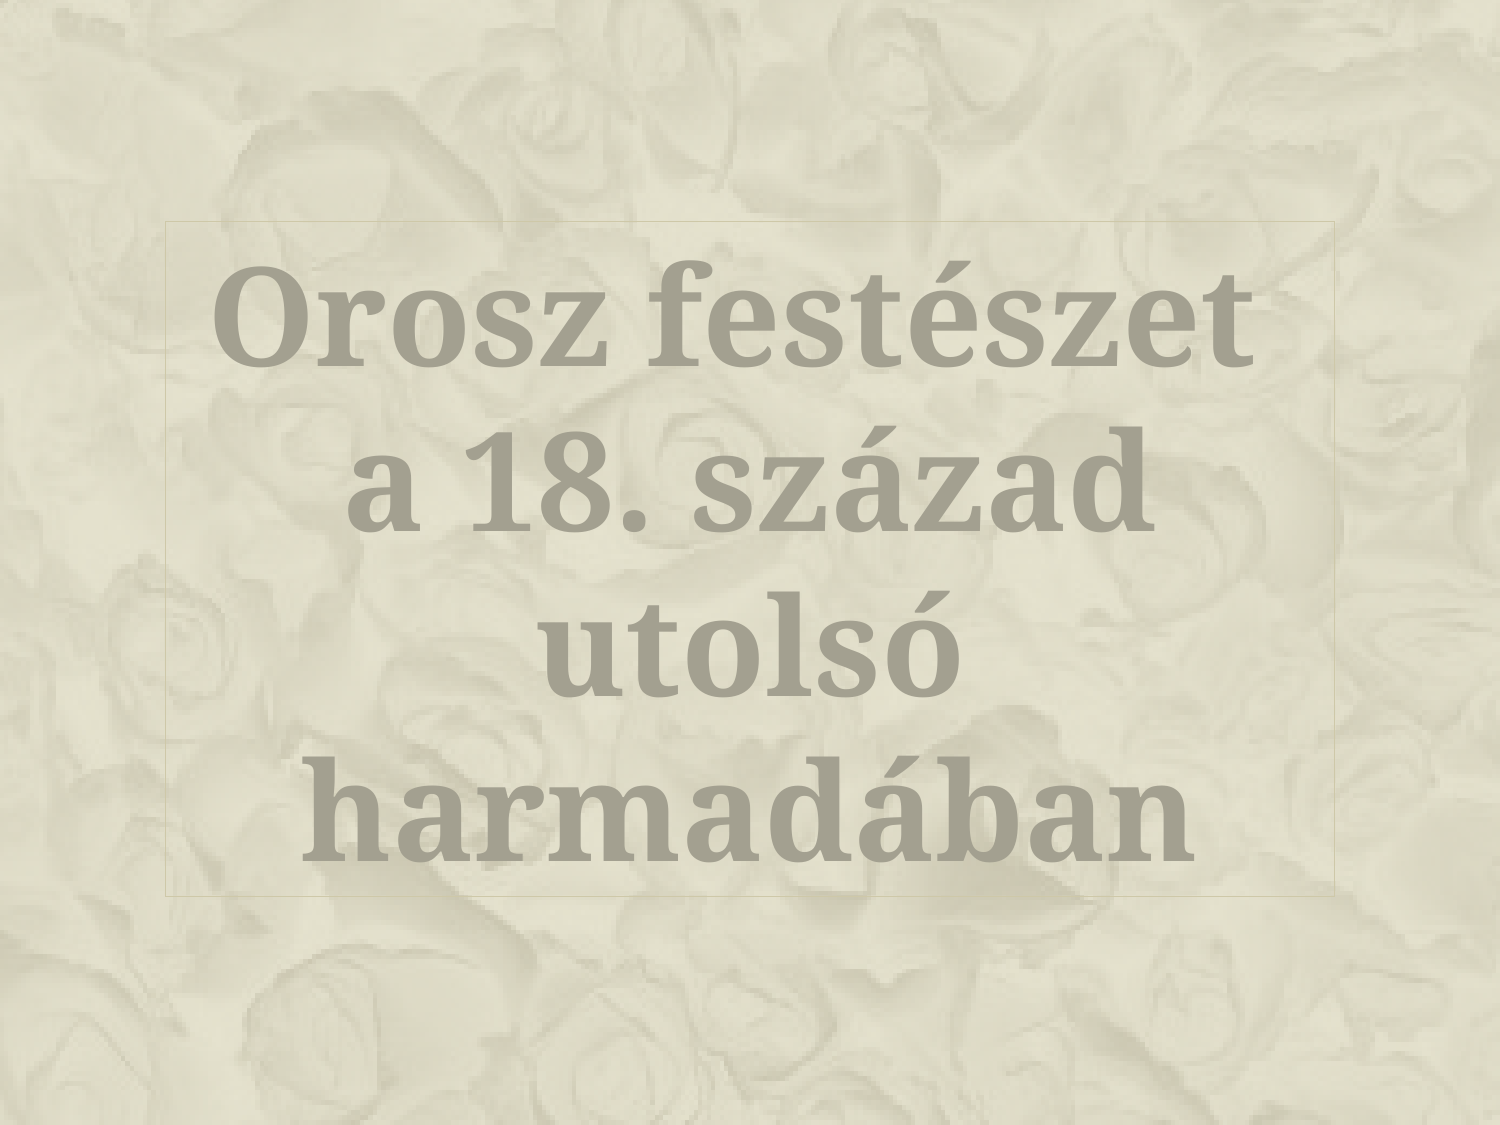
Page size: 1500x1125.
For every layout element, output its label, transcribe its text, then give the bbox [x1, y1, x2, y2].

text_box Orosz festészet a 18. század utolsó harmadában [165, 221, 1335, 897]
